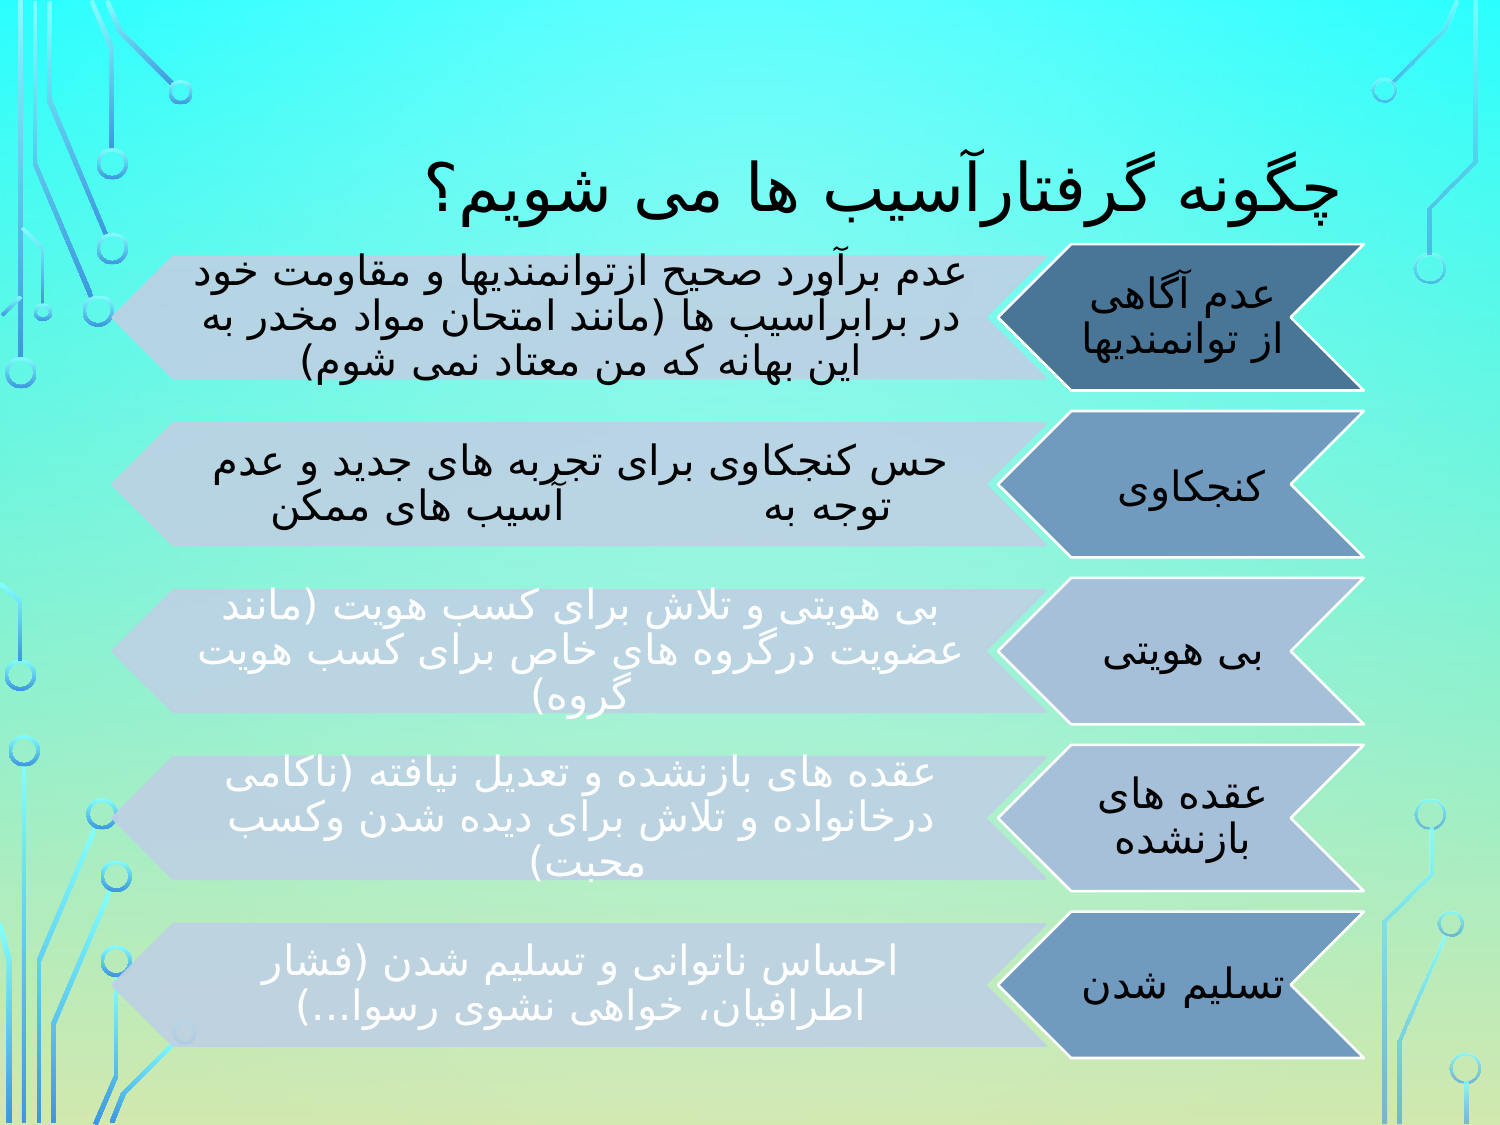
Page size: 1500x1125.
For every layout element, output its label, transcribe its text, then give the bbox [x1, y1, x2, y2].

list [52, 243, 1424, 1059]
title چگونه گرفتارآسیب ها می شویم؟ [140, 101, 1360, 243]
